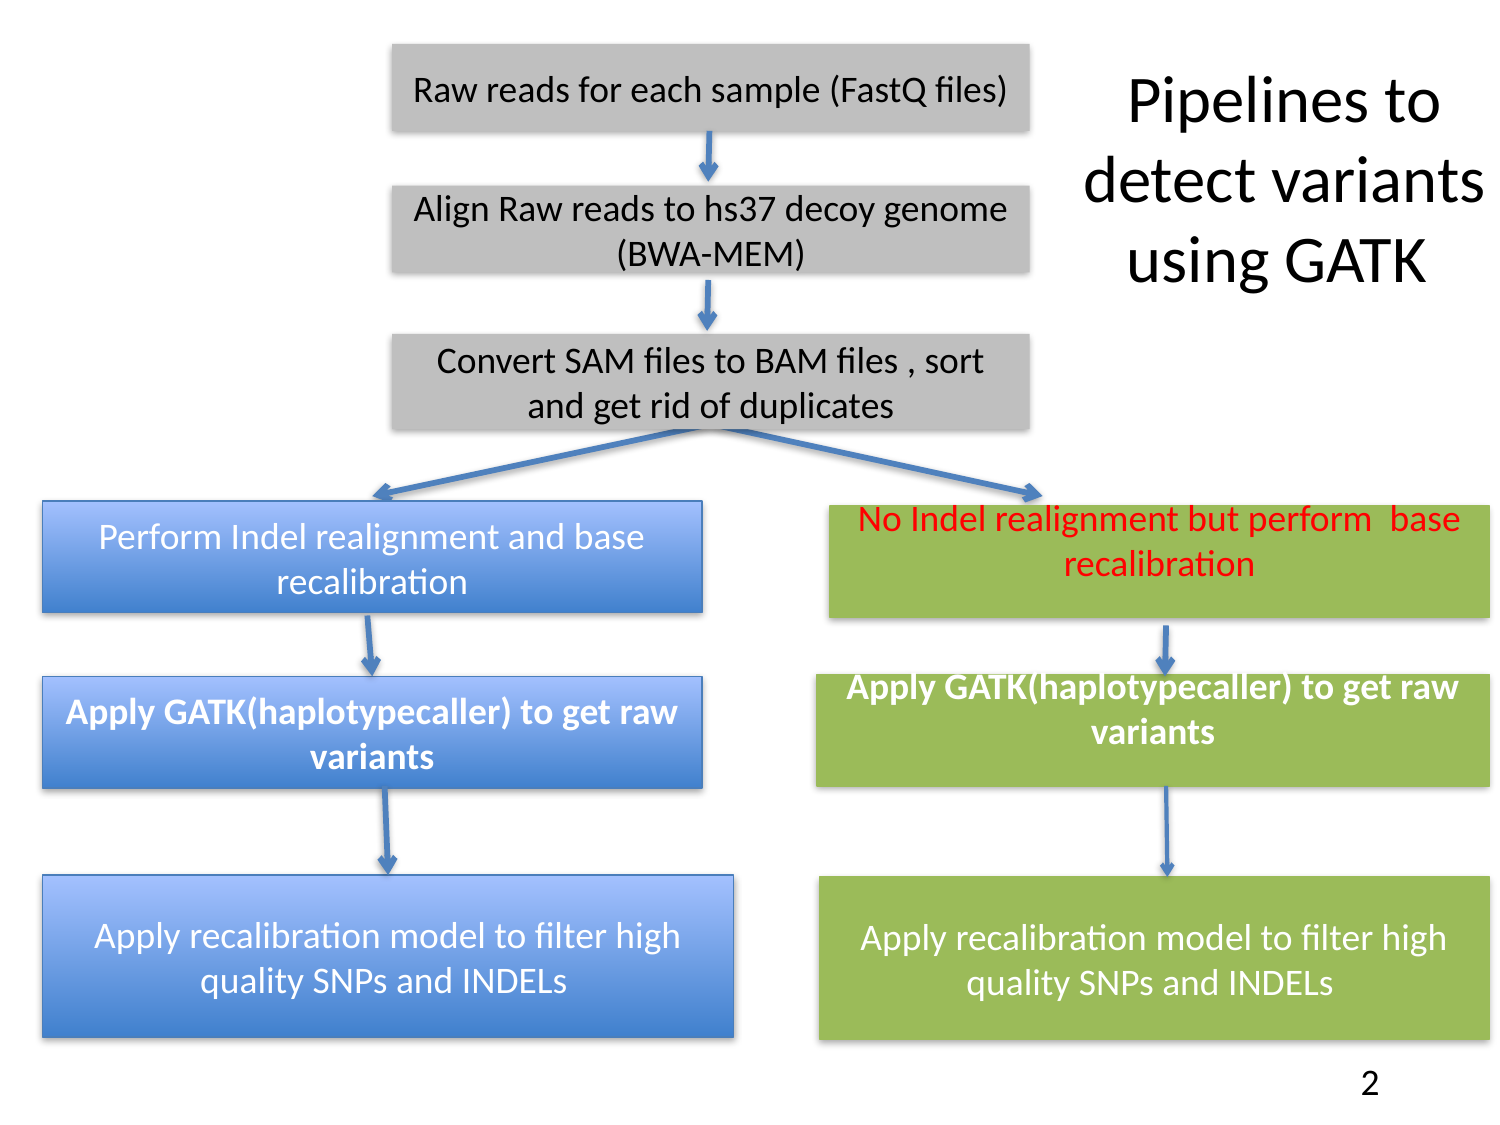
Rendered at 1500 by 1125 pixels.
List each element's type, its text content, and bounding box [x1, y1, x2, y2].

text_box No Indel realignment but perform base recalibration [829, 505, 1490, 618]
text_box Apply GATK(haplotypecaller) to get raw variants [42, 676, 703, 789]
text_box Perform Indel realignment and base recalibration [42, 500, 703, 613]
text_box Apply recalibration model to filter high quality SNPs and INDELs [819, 876, 1490, 1040]
text_box Apply recalibration model to filter high quality SNPs and INDELs [42, 874, 734, 1038]
text_box 2 [1264, 1050, 1395, 1111]
text_box Apply GATK(haplotypecaller) to get raw variants [816, 674, 1490, 787]
text_box Pipelines to detect variants using GATK [1042, 48, 1500, 304]
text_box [367, 615, 373, 677]
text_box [371, 423, 709, 497]
text_box Align Raw reads to hs37 decoy genome (BWA-MEM) [391, 185, 1030, 273]
text_box Convert SAM files to BAM files , sort and get rid of duplicates [391, 333, 1030, 422]
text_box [384, 785, 389, 876]
text_box Raw reads for each sample (FastQ files) [391, 43, 1030, 132]
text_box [710, 423, 1043, 497]
